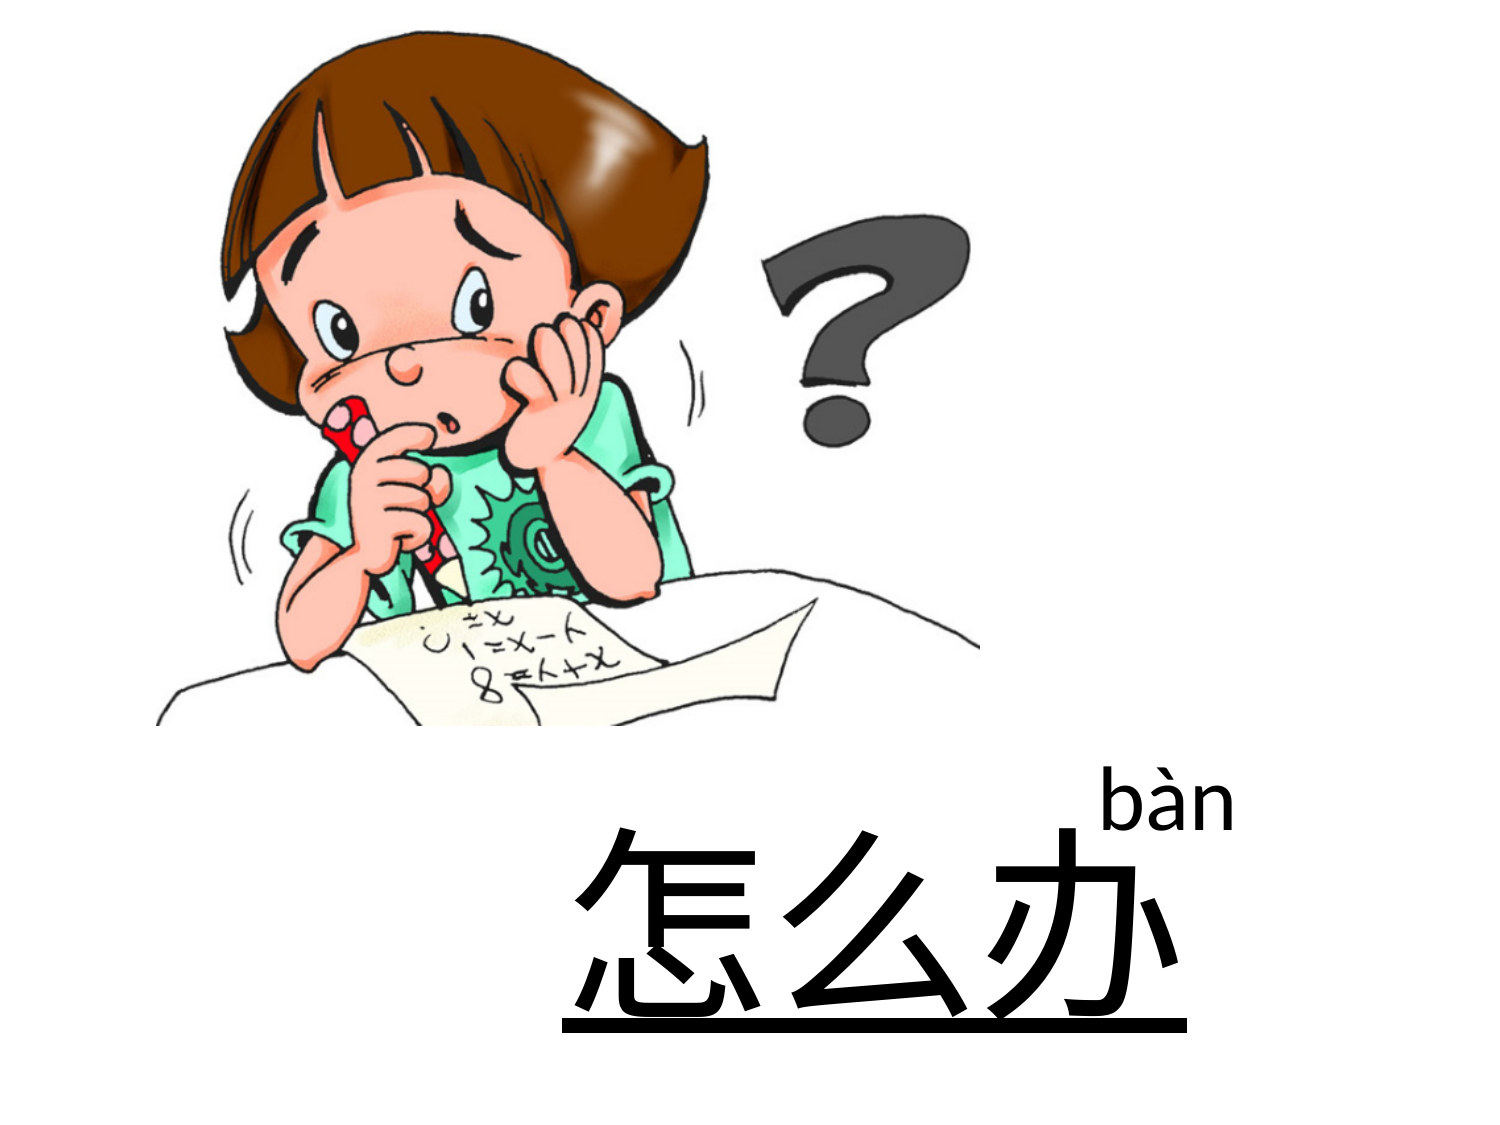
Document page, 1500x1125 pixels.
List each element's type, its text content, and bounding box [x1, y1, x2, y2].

text_box 怎么办 [547, 787, 1315, 1053]
picture [156, 29, 980, 726]
text_box bàn [1082, 731, 1253, 857]
